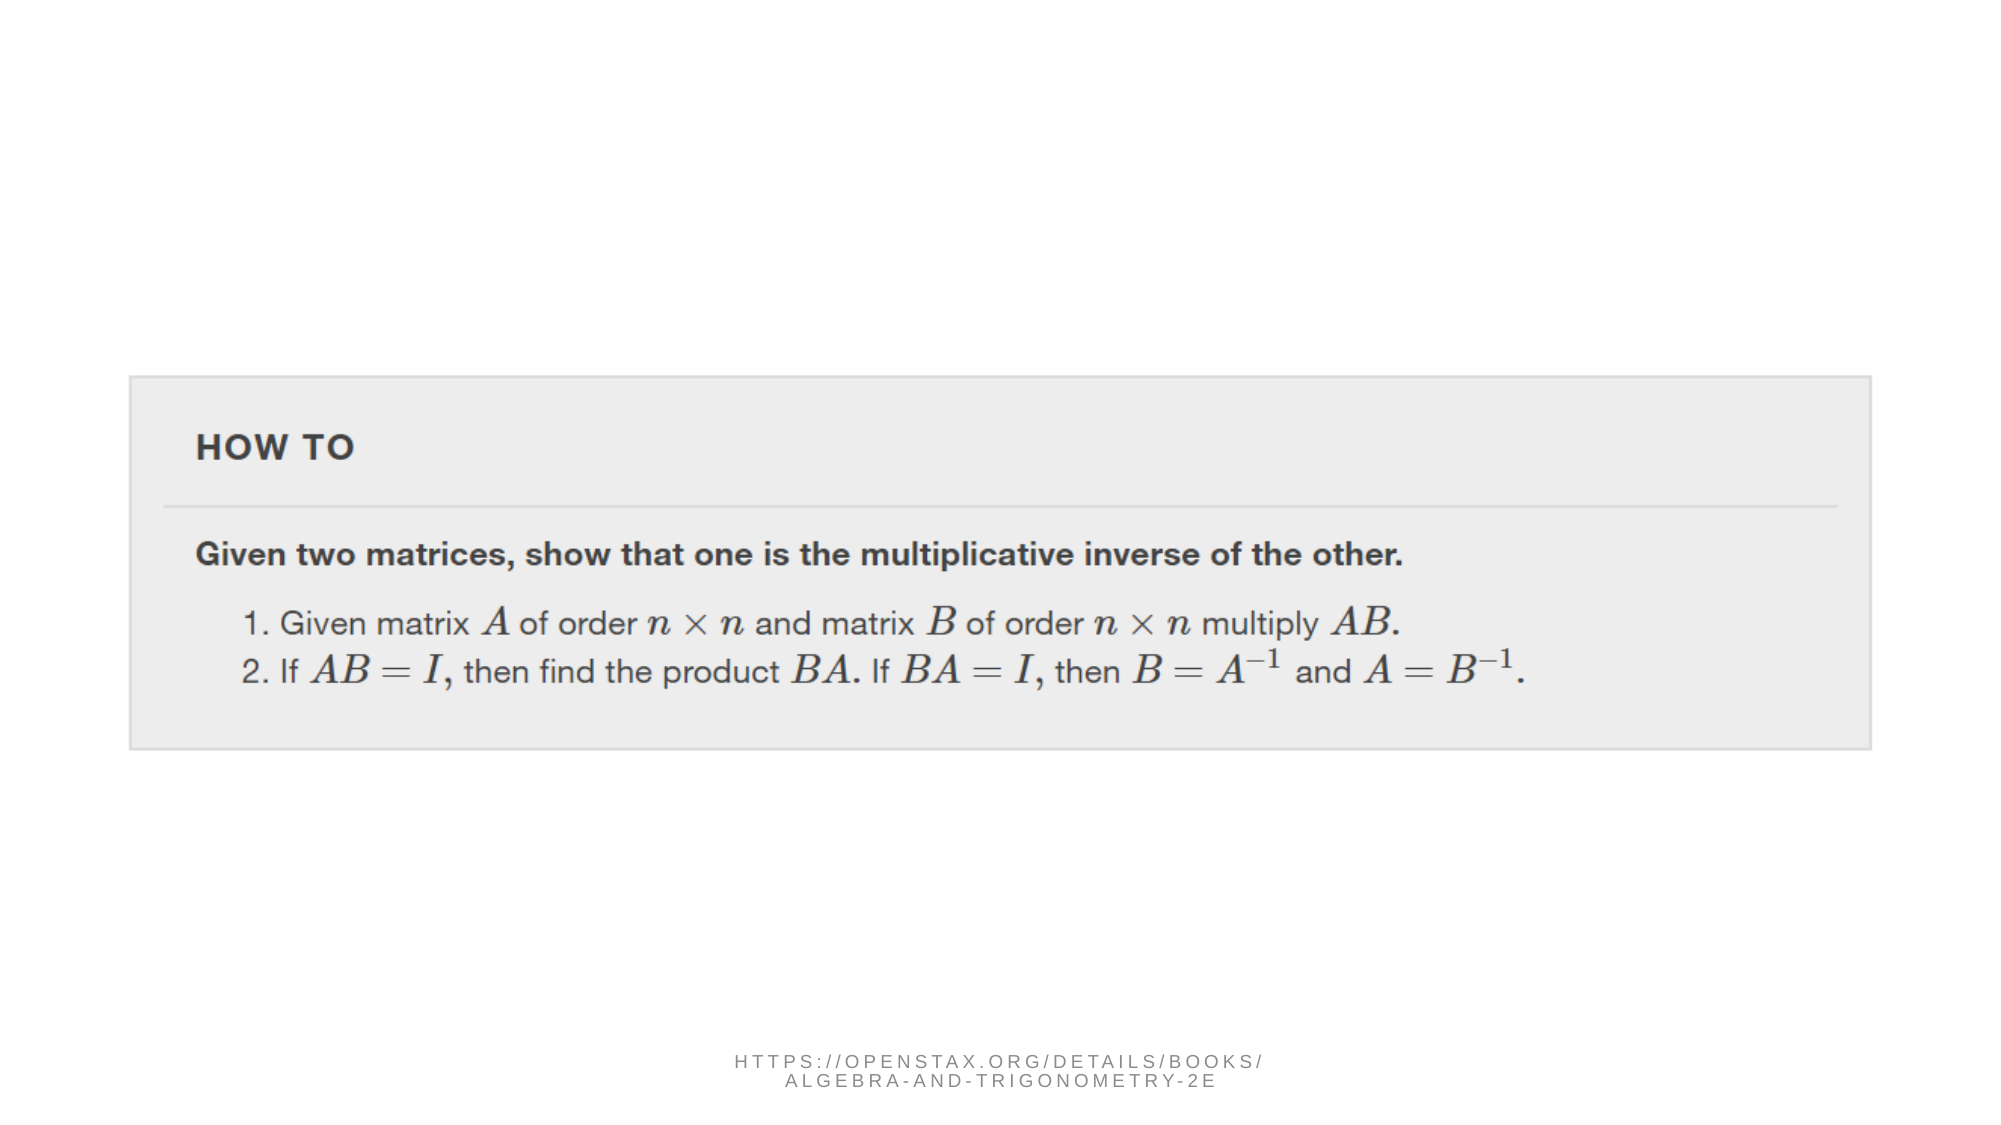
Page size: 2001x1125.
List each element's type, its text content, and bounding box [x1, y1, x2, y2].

footer https://openstax.org/details/books/algebra-and-trigonometry-2e [662, 1042, 1338, 1103]
picture [105, 356, 1895, 769]
